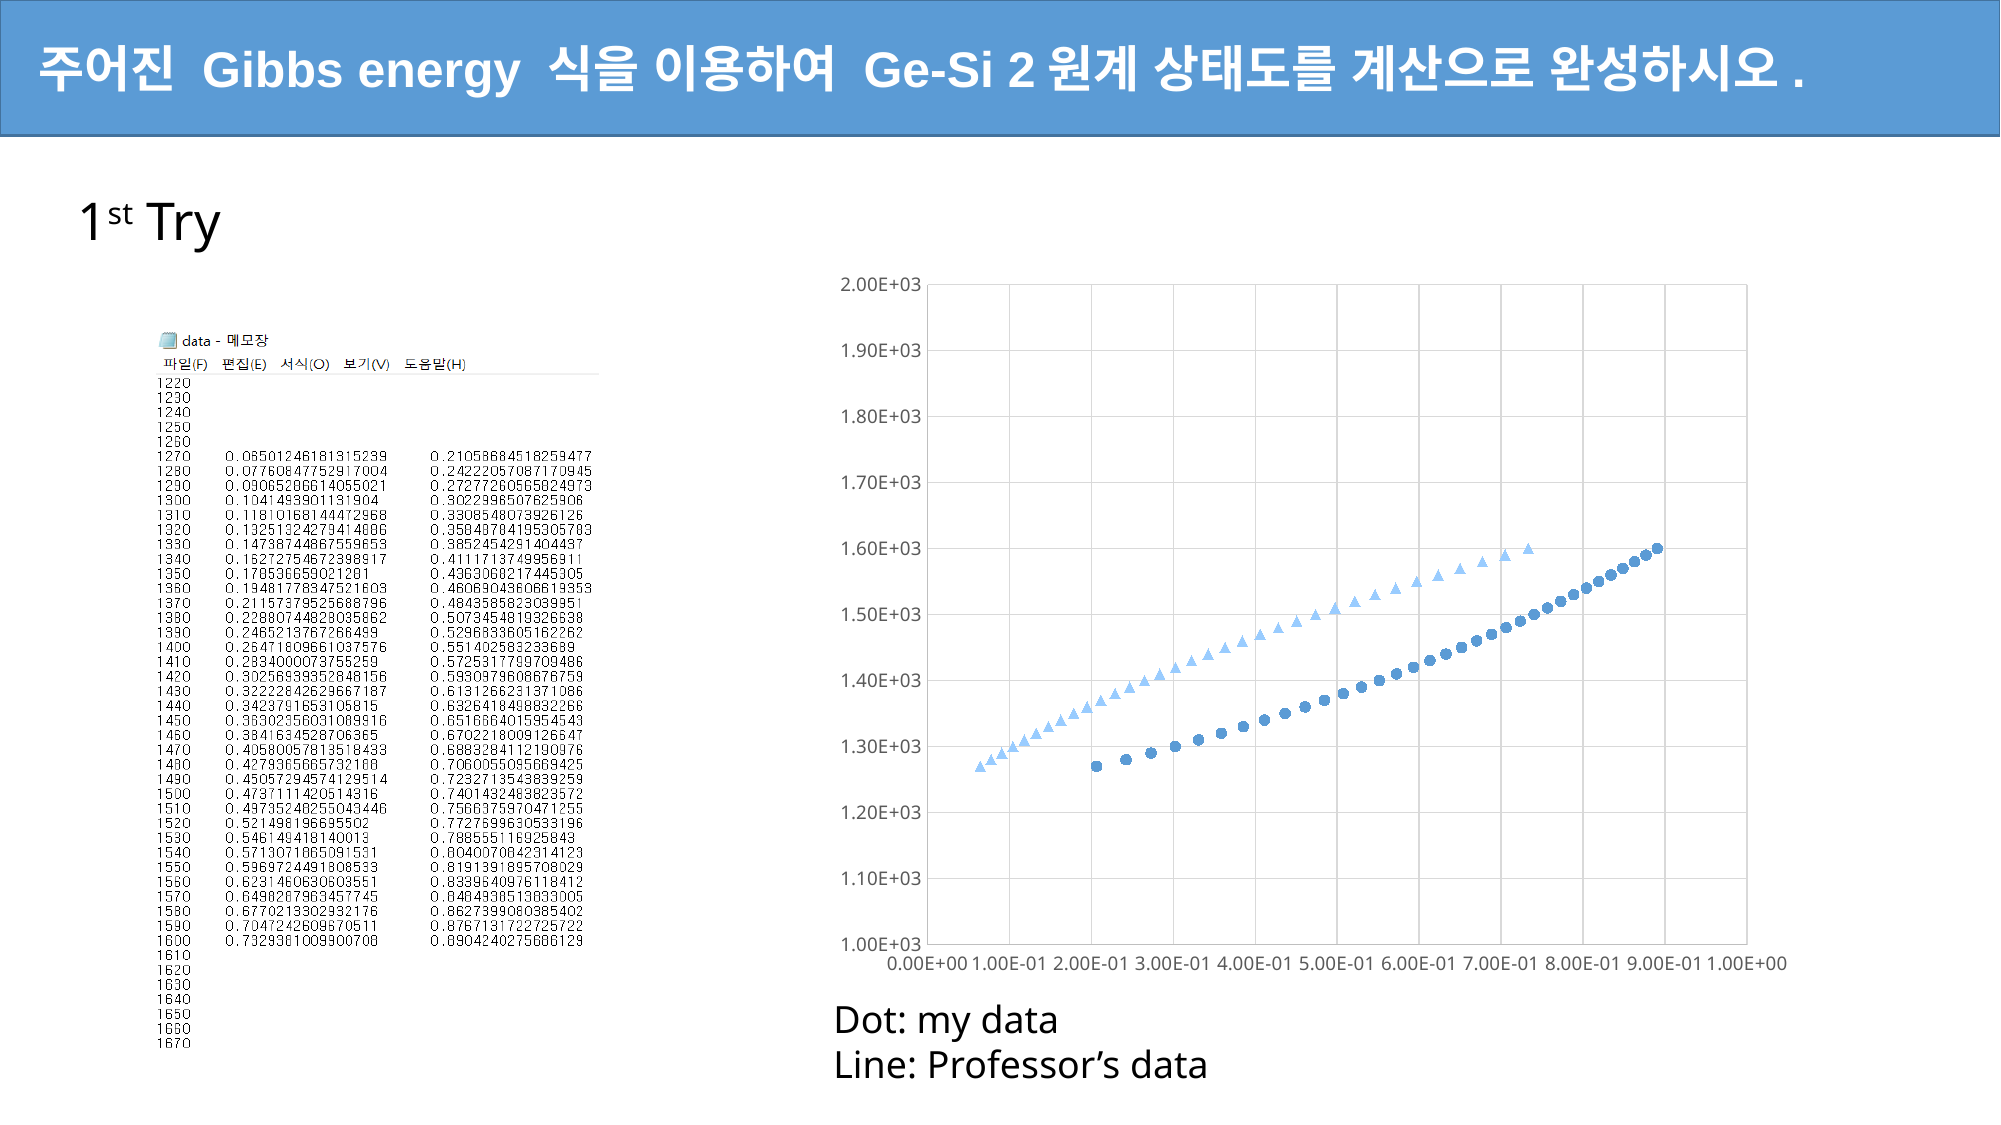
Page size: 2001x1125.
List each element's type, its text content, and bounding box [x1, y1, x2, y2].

text_box 1st Try [63, 181, 964, 259]
text_box 주어진 Gibbs energy 식을 이용하여 Ge-Si 2원계 상태도를 계산으로 완성하시오. [0, 0, 2000, 137]
text_box Dot: my data Line: Professor’s data [818, 989, 1225, 1094]
picture [156, 328, 599, 1066]
chart [820, 256, 1808, 992]
